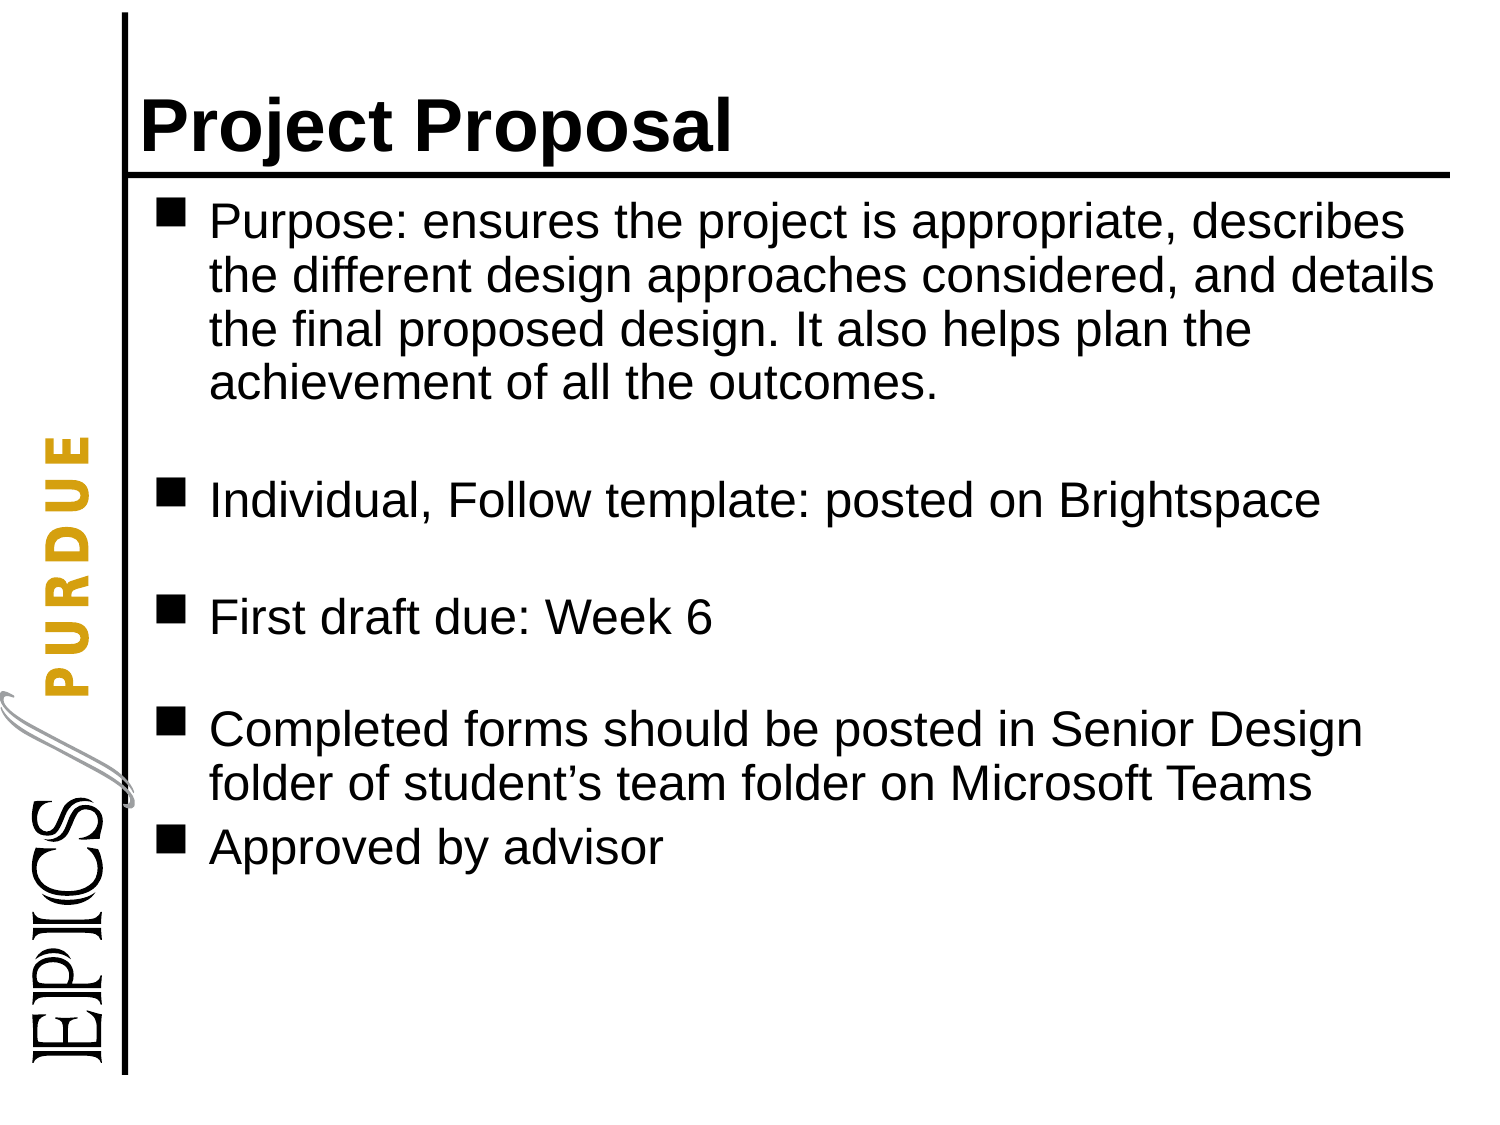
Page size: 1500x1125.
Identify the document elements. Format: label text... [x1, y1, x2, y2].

list Purpose: ensures the project is appropriate, describes the different design approaches considered, and details the final proposed design. It also helps plan the achievement of all the outcomes. Individual, Follow template: posted on Brightspace First draft due: Week 6 Completed forms should be posted in Senior Design folder of student’s team folder on Microsoft Teams Approved by advisor [134, 184, 1500, 1125]
title Project Proposal [123, 58, 1438, 185]
